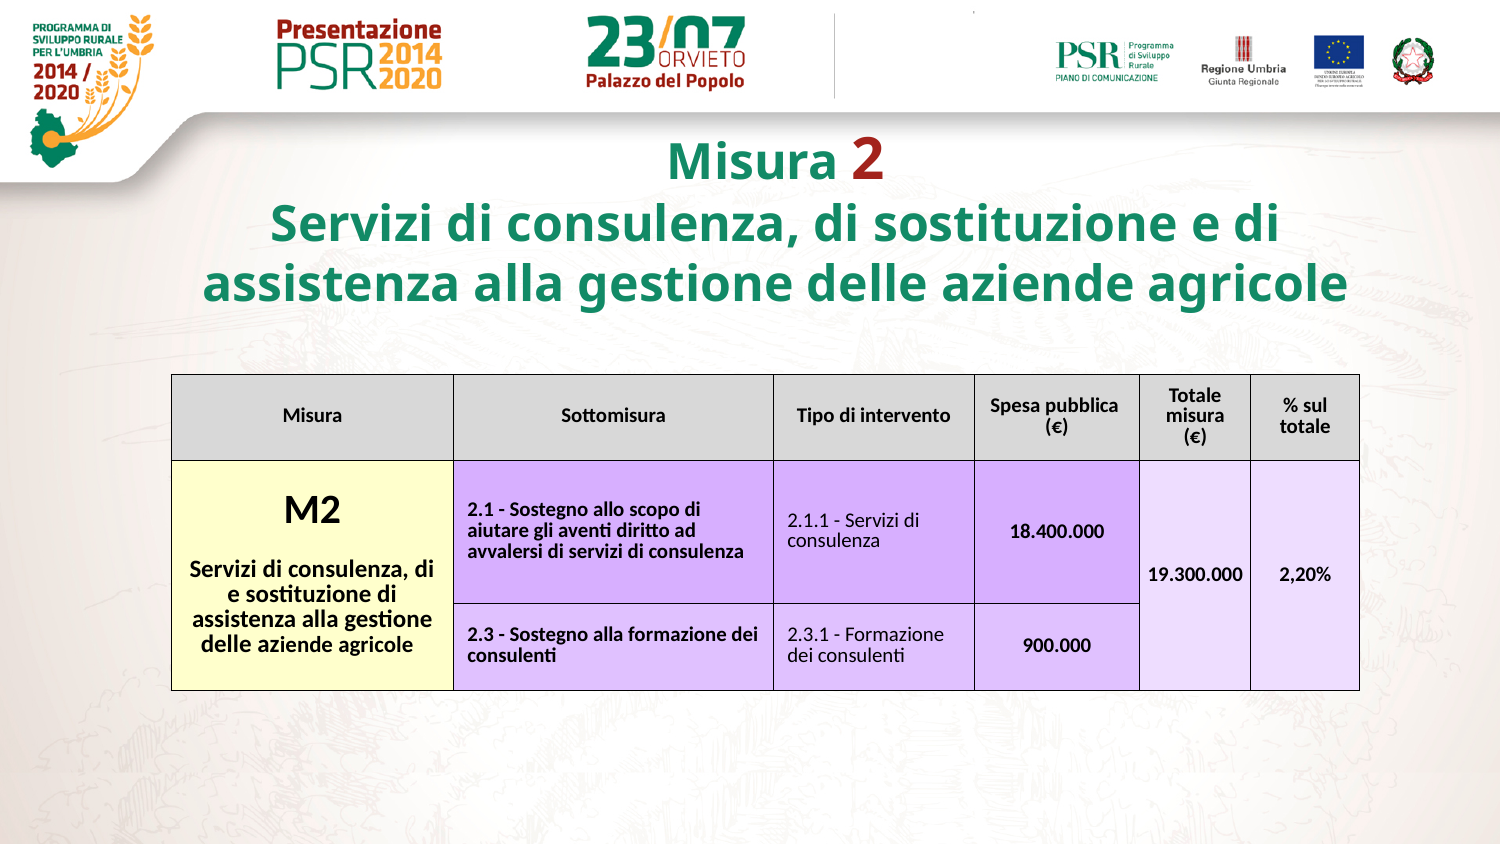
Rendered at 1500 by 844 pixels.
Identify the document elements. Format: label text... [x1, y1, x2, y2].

table_cell 2.3 - Sostegno alla formazione dei consulenti [454, 604, 773, 690]
table_cell M2 Servizi di consulenza, di e sostituzione di assistenza alla gestione delle aziende agricole [172, 461, 453, 690]
table_cell 2.1.1 - Servizi di consulenza [774, 461, 974, 603]
table_cell 2.3.1 - Formazione dei consulenti [774, 604, 974, 690]
table_cell 18.400.000 [975, 461, 1139, 603]
table_header % sul totale [1251, 375, 1359, 460]
table_cell 900.000 [975, 604, 1139, 690]
table_header Sottomisura [454, 375, 773, 460]
table_cell 2.1 - Sostegno allo scopo di aiutare gli aventi diritto ad avvalersi di servizi di consulenza [454, 461, 773, 603]
table_header Spesa pubblica (€) [975, 375, 1139, 460]
table_header Totale misura (€) [1140, 375, 1250, 460]
table_cell 19.300.000 [1140, 461, 1250, 690]
picture [0, 0, 1500, 844]
table_header Tipo di intervento [774, 375, 974, 460]
table_header Misura [172, 375, 453, 460]
text_box Misura 2 Servizi di consulenza, di sostituzione e di assistenza alla gestione delle aziende agricole [147, 114, 1405, 318]
table_cell 2,20% [1251, 461, 1359, 690]
